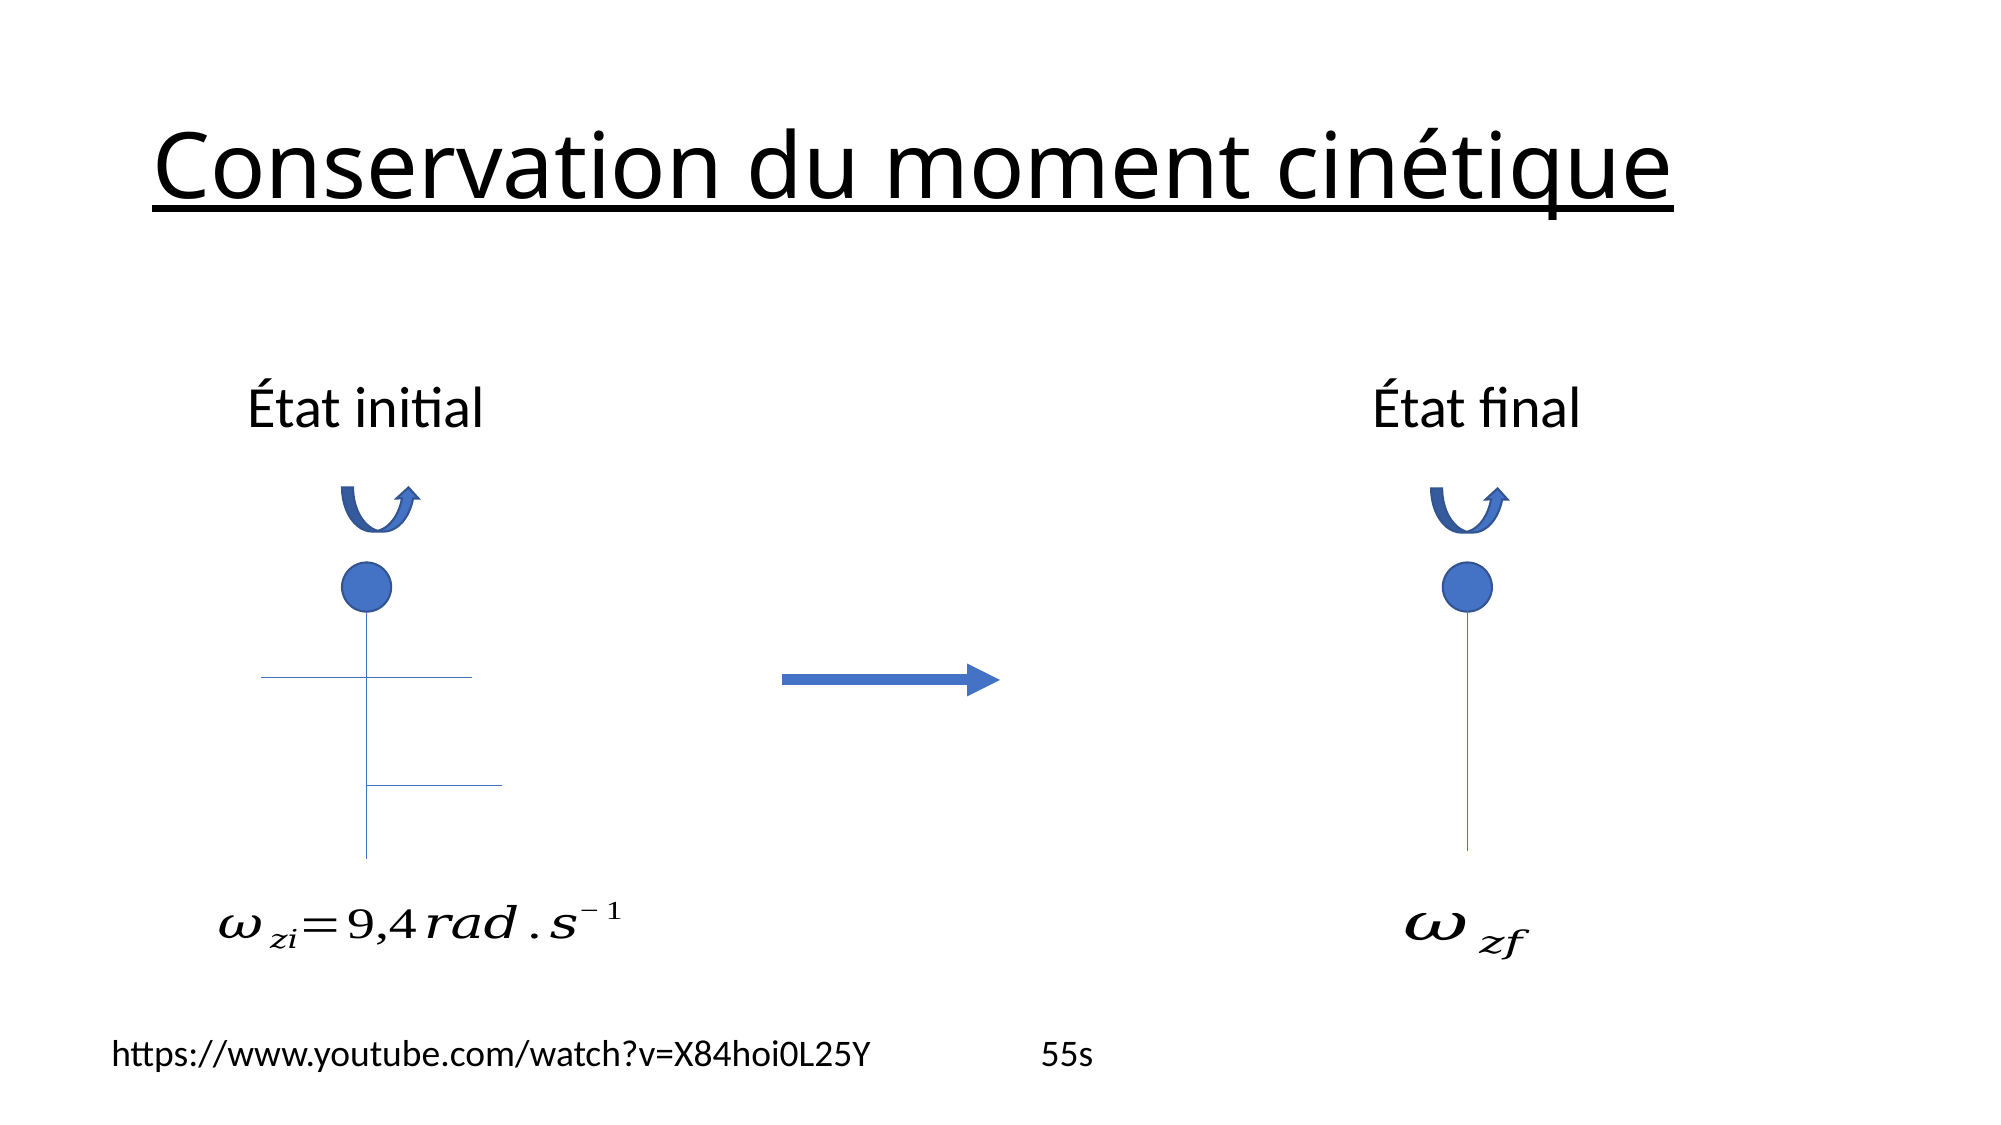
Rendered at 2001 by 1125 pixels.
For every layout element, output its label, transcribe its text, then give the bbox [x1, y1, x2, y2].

text_box [1441, 561, 1494, 613]
text_box [340, 485, 421, 533]
text_box https://www.youtube.com/watch?v=X84hoi0L25Y [96, 1021, 887, 1082]
text_box État initial [233, 361, 501, 447]
text_box 55s [1025, 1021, 1109, 1082]
title Conservation du moment cinétique [137, 59, 1863, 278]
text_box [340, 561, 393, 613]
text_box État final [1358, 361, 1597, 447]
text_box [1430, 486, 1510, 534]
